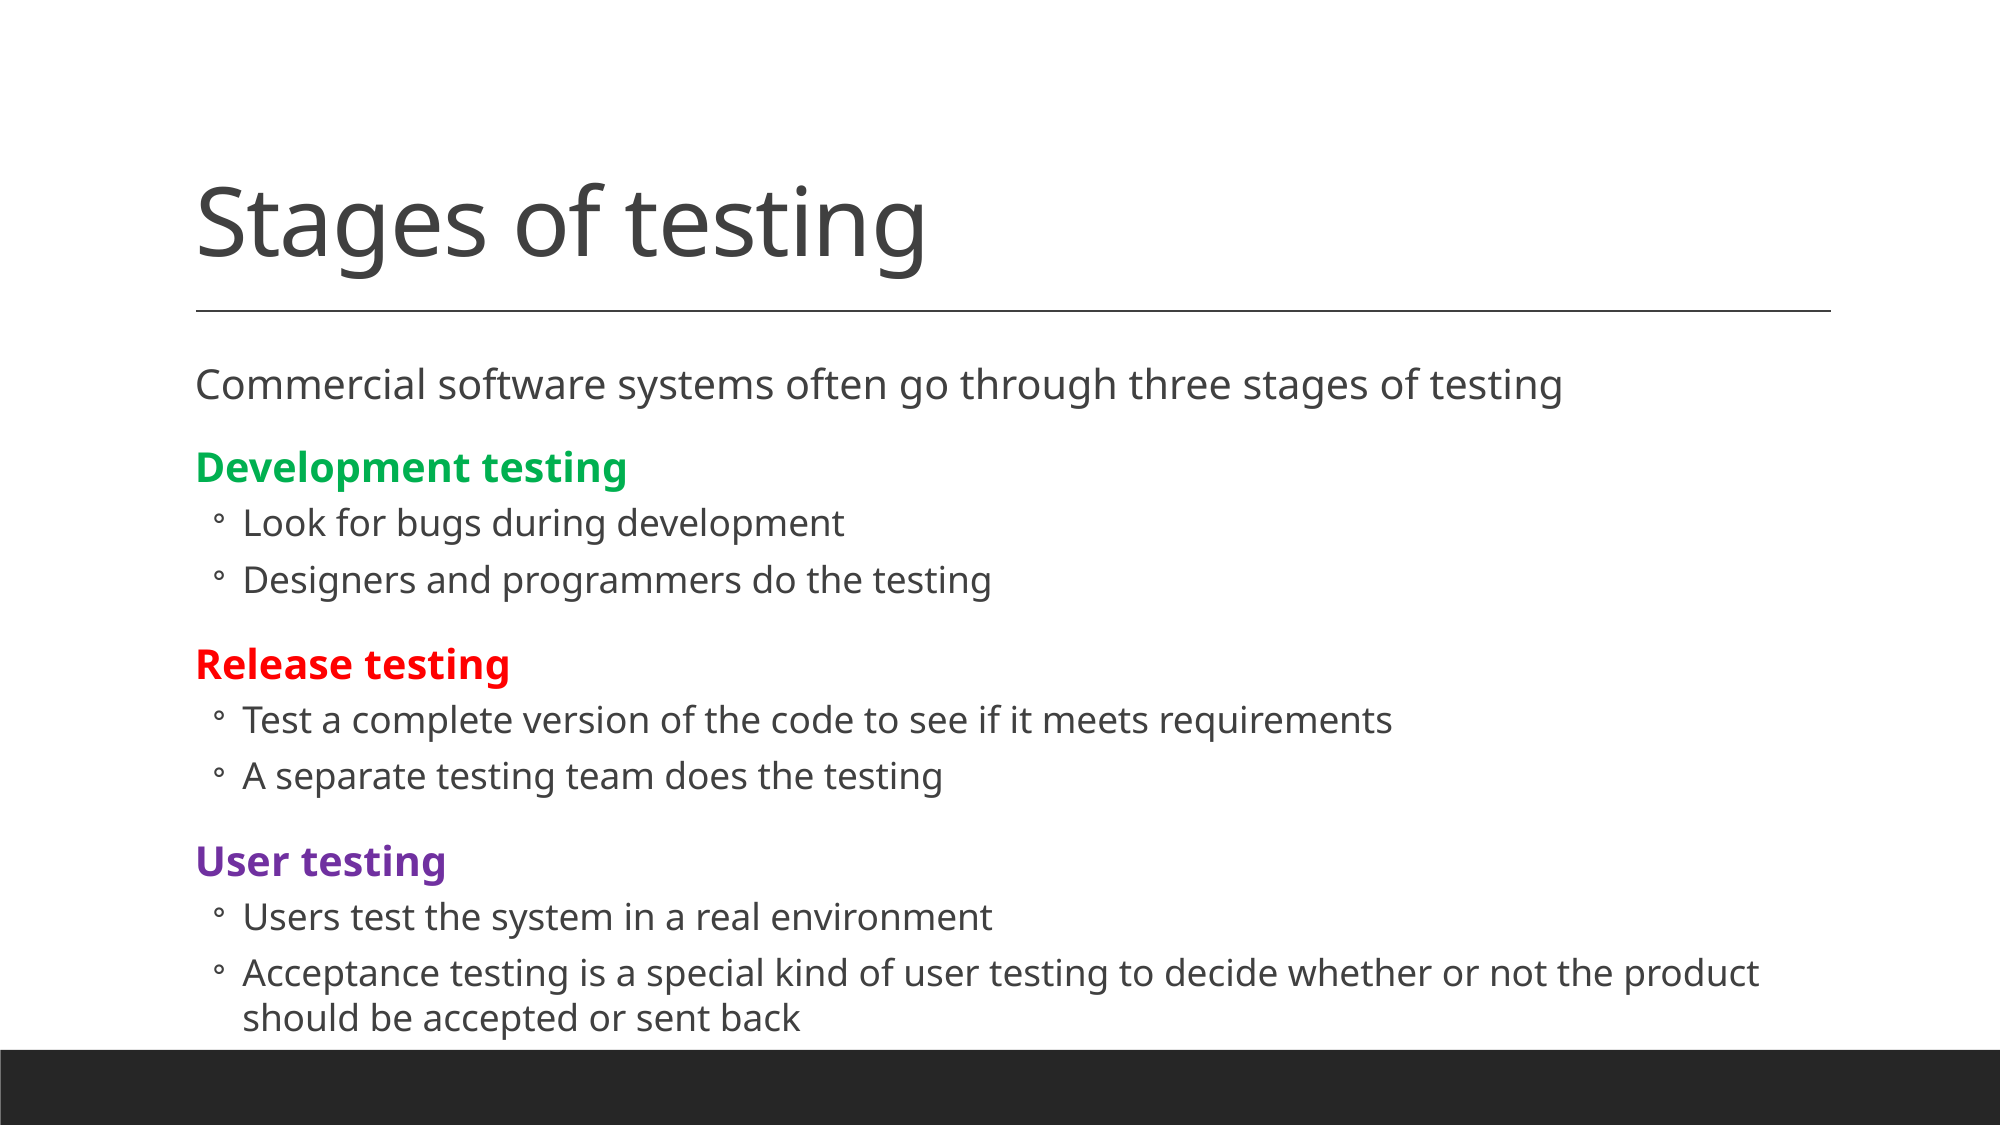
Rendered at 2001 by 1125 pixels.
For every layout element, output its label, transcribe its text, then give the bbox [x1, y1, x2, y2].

list Commercial software systems often go through three stages of testing Development testing Look for bugs during development Designers and programmers do the testing Release testing Test a complete version of the code to see if it meets requirements A separate testing team does the testing User testing Users test the system in a real environment Acceptance testing is a special kind of user testing to decide whether or not the product should be accepted or sent back [180, 345, 1830, 1047]
title Stages of testing [180, 47, 1830, 285]
